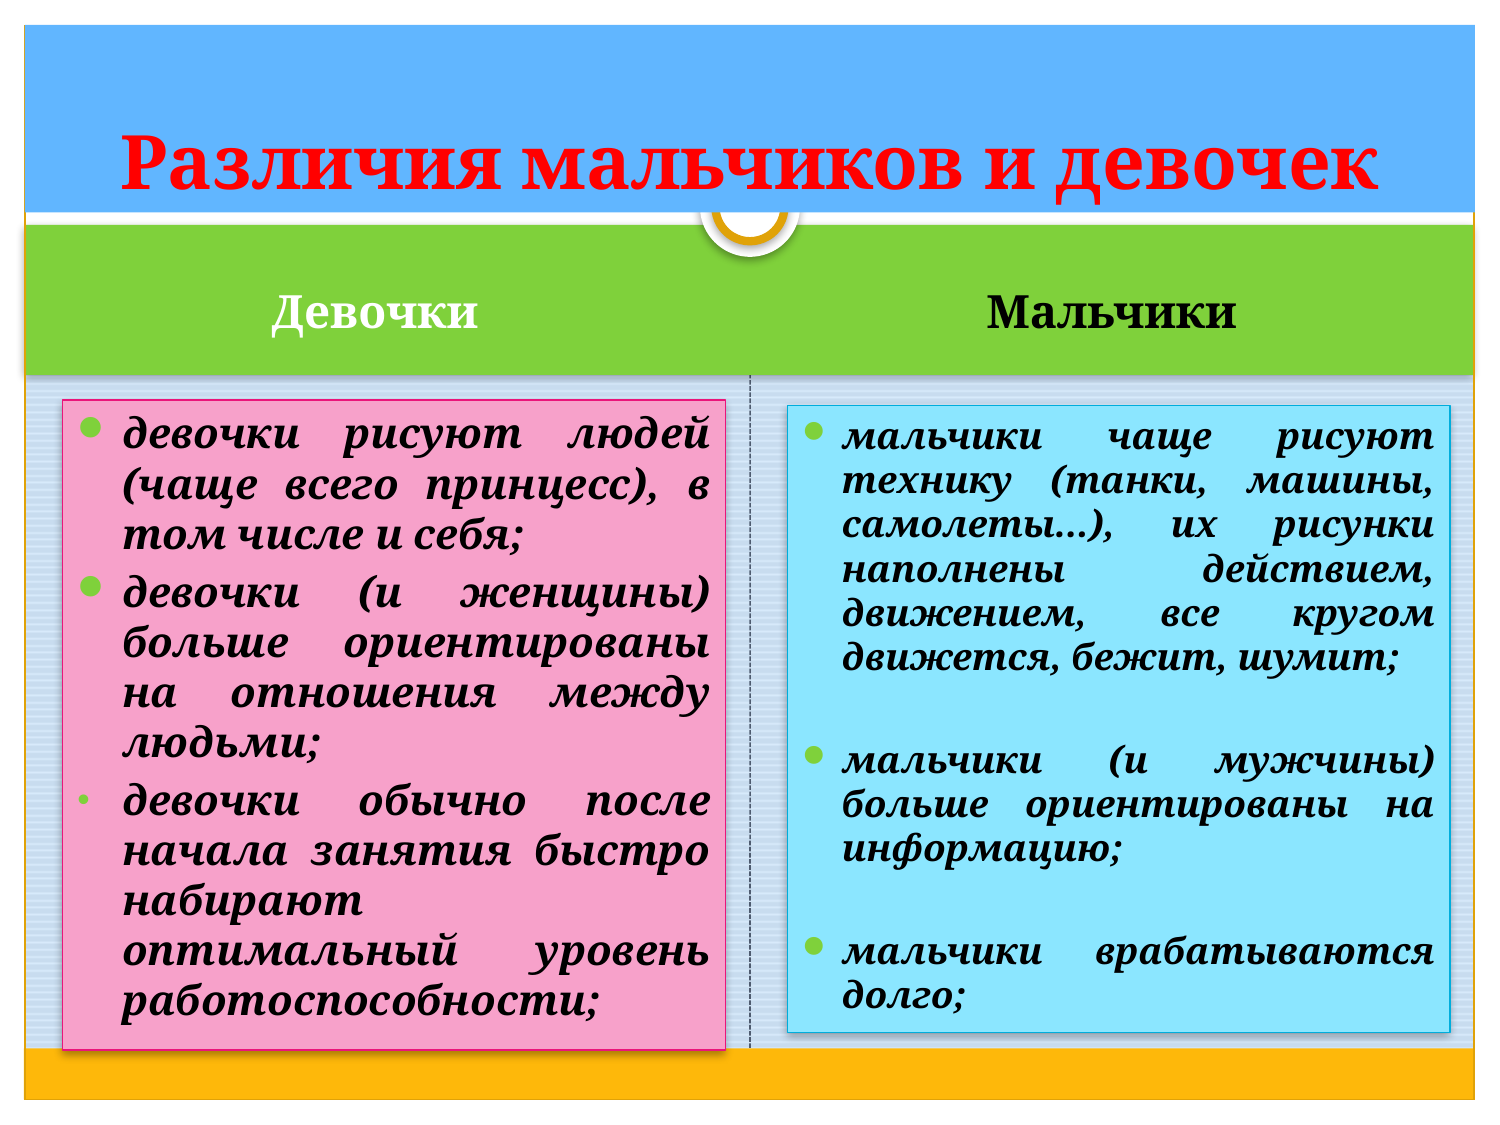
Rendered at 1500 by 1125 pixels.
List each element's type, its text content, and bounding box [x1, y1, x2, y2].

list девочки рисуют людей (чаще всего принцесс), в том числе и себя; девочки (и женщины) больше ориентированы на отношения между людьми; девочки обычно после начала занятия быстро набирают оптимальный уровень работоспособности; [62, 399, 726, 1051]
title Различия мальчиков и девочек [24, 24, 1475, 213]
list Девочки [48, 249, 714, 371]
list мальчики чаще рисуют технику (танки, машины, самолеты...), их рисунки наполнены действием, движением, все кругом движется, бежит, шумит; мальчики (и мужчины) больше ориентированы на информацию; мальчики врабатываются долго; [787, 405, 1451, 1033]
list Мальчики [785, 249, 1450, 371]
